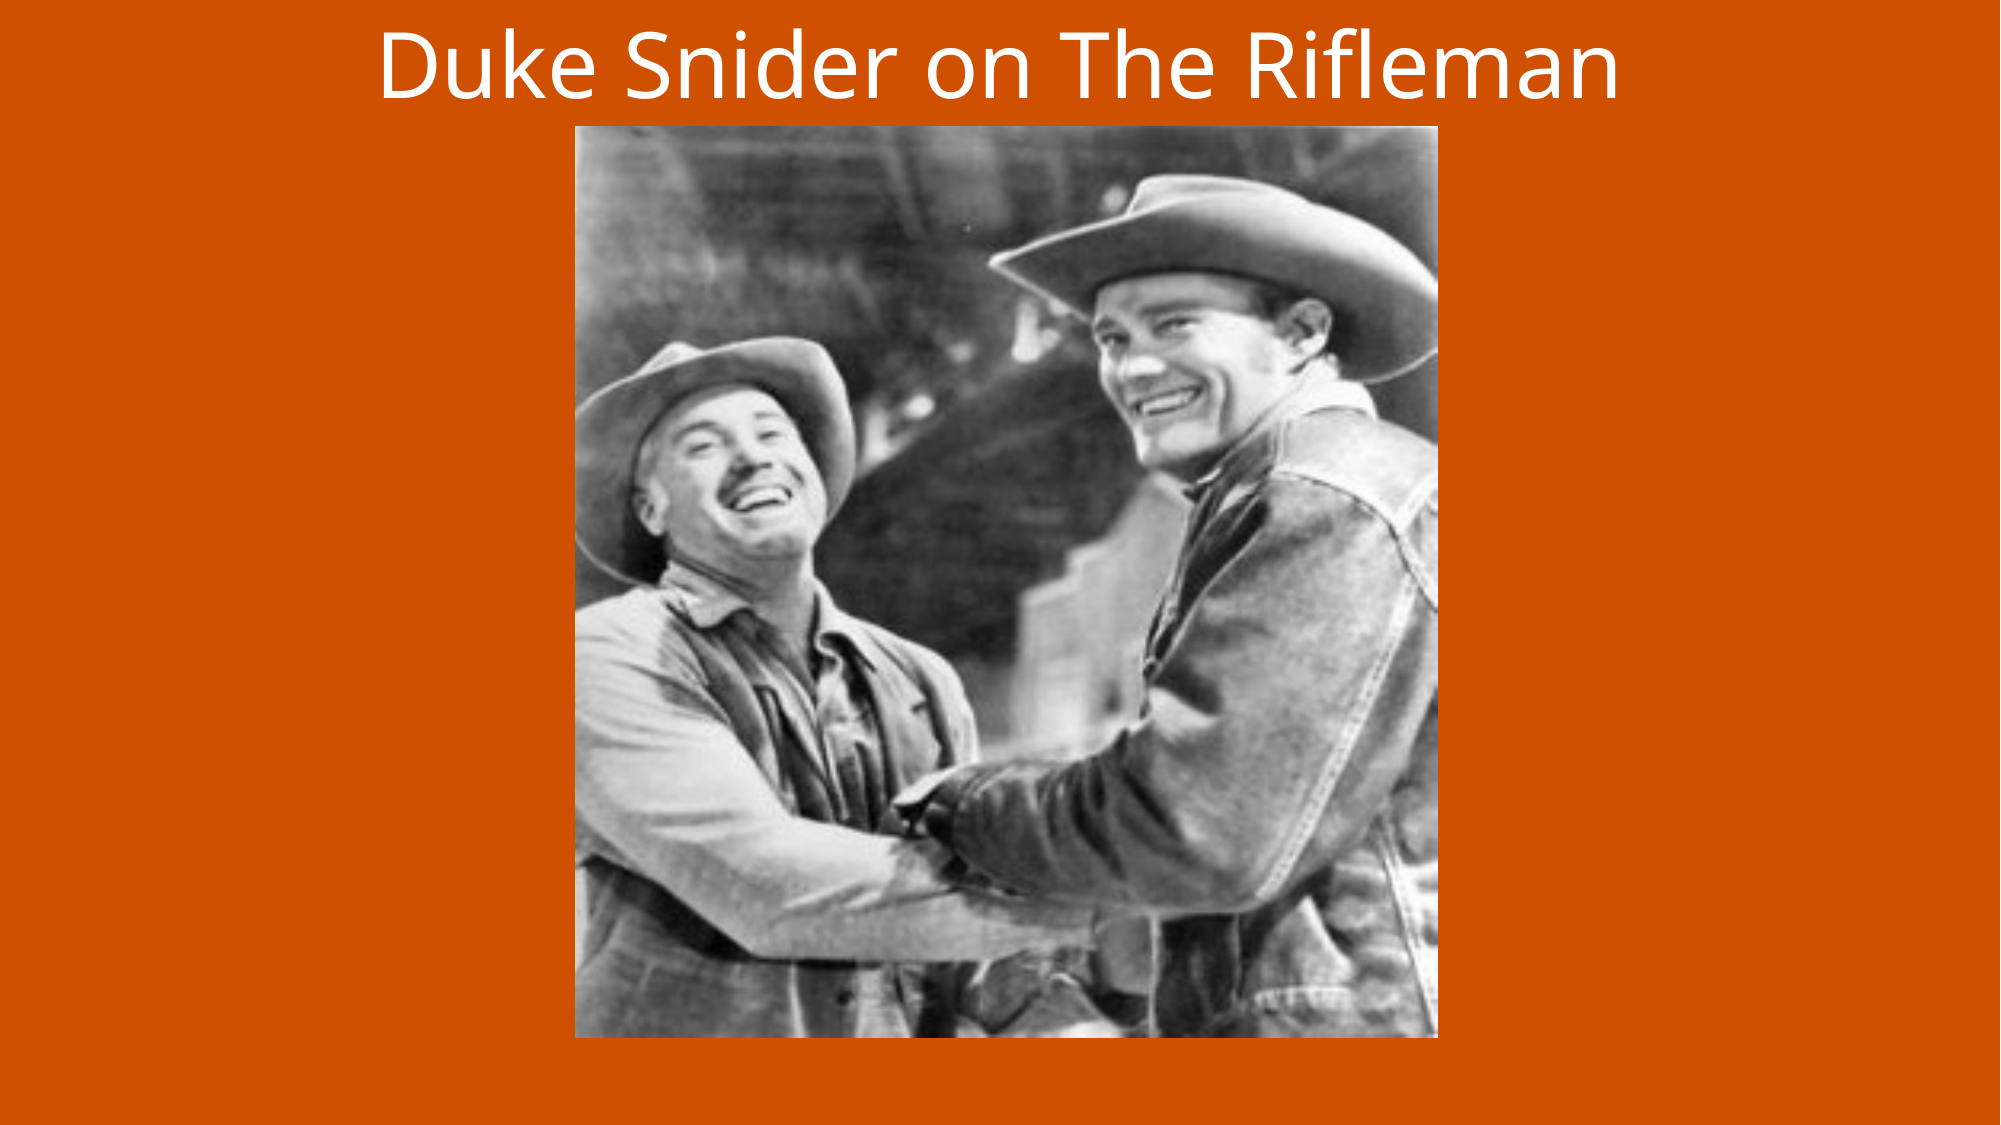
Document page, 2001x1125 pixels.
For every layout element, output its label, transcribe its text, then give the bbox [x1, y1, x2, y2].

picture [574, 126, 1438, 1038]
text_box Duke Snider on The Rifleman [0, 0, 2000, 125]
